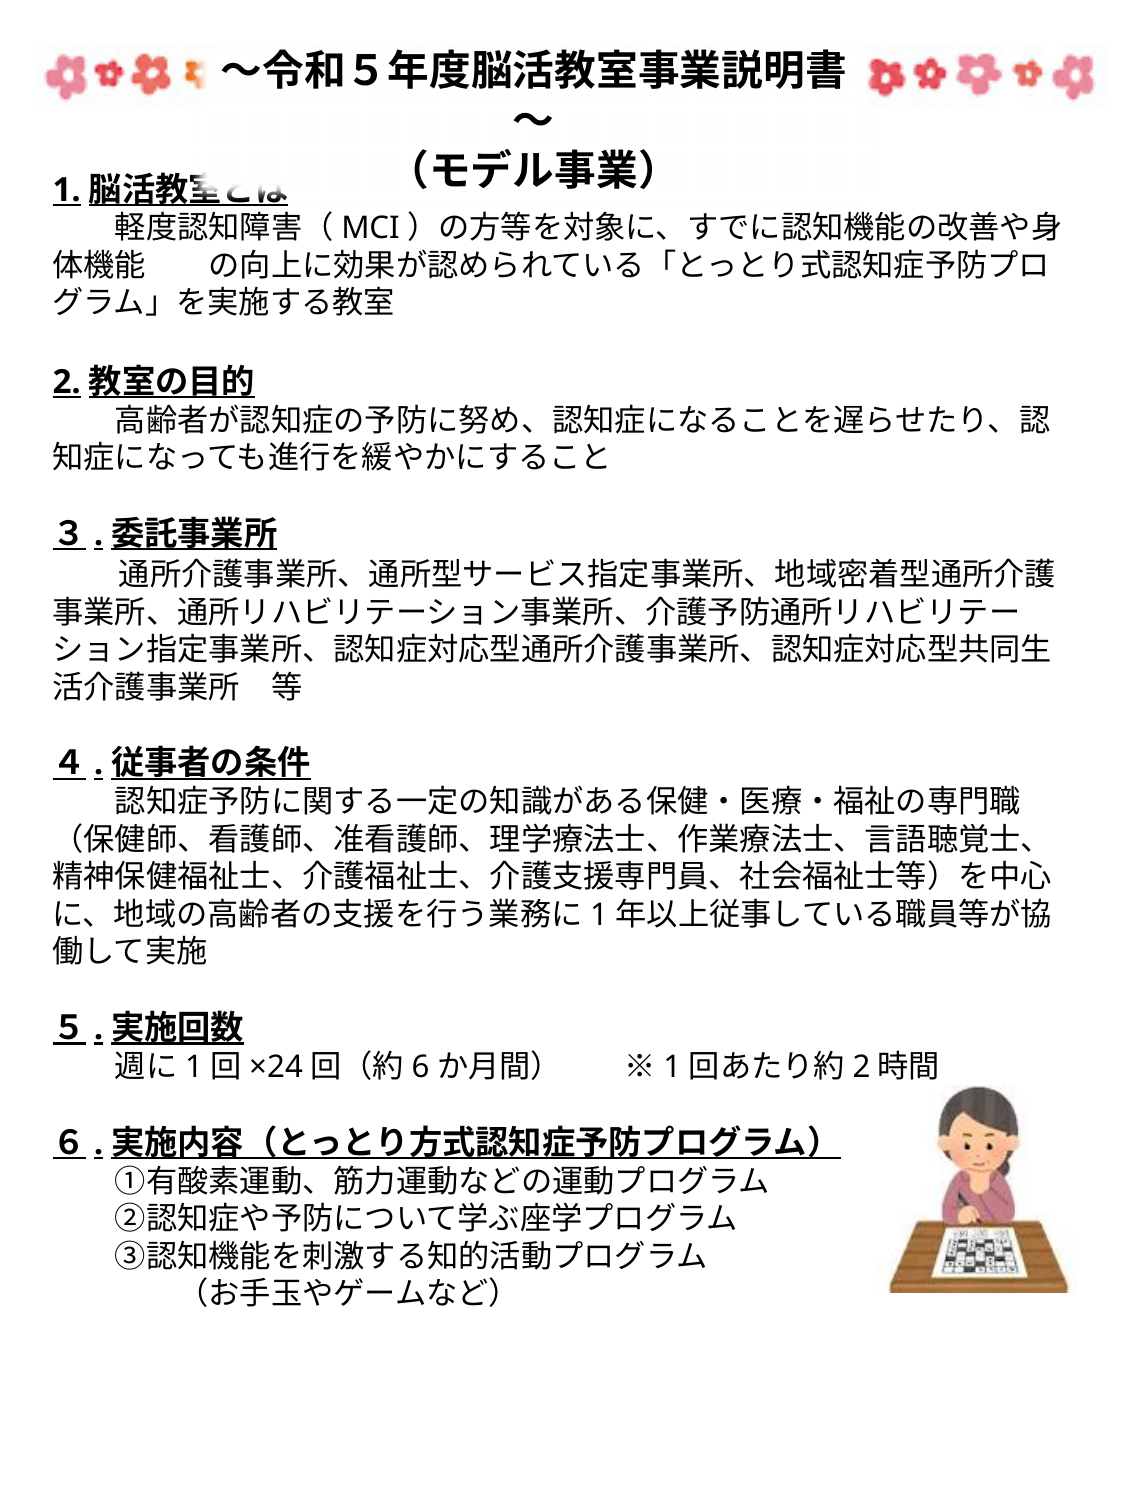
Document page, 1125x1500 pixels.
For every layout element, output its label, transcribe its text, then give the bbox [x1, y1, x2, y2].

picture [876, 1085, 1084, 1293]
text_box ～令和５年度脳活教室事業説明書～ （モデル事業） [200, 106, 869, 192]
text_box 1.脳活教室とは 軽度認知障害（MCI）の方等を対象に、すでに認知機能の改善や身体機能 の向上に効果が認められている「とっとり式認知症予防プログラム」を実施する教室 2.教室の目的 高齢者が認知症の予防に努め、認知症になることを遅らせたり、認知症になっても進行を緩やかにすること ３.委託事業所 通所介護事業所、通所型サービス指定事業所、地域密着型通所介護事業所、通所リハビリテーション事業所、介護予防通所リハビリテーション指定事業所、認知症対応型通所介護事業所、認知症対応型共同生活介護事業所 等 ４.従事者の条件 認知症予防に関する一定の知識がある保健・医療・福祉の専門職（保健師、看護師、准看護師、理学療法士、作業療法士、言語聴覚士、精神保健福祉士、介護福祉士、介護支援専門員、社会福祉士等）を中心に、地域の高齢者の支援を行う業務に1年以上従事している職員等が協働して実施 ５.実施回数 週に1回×24回（約6か月間） ※1回あたり約2時間 ６.実施内容（とっとり方式認知症予防プログラム） ①有酸素運動、筋力運動などの運動プログラム ②認知症や予防について学ぶ座学プログラム ③認知機能を刺激する知的活動プログラム （お手玉やゲームなど） [37, 160, 1086, 1431]
picture [37, 44, 1107, 106]
